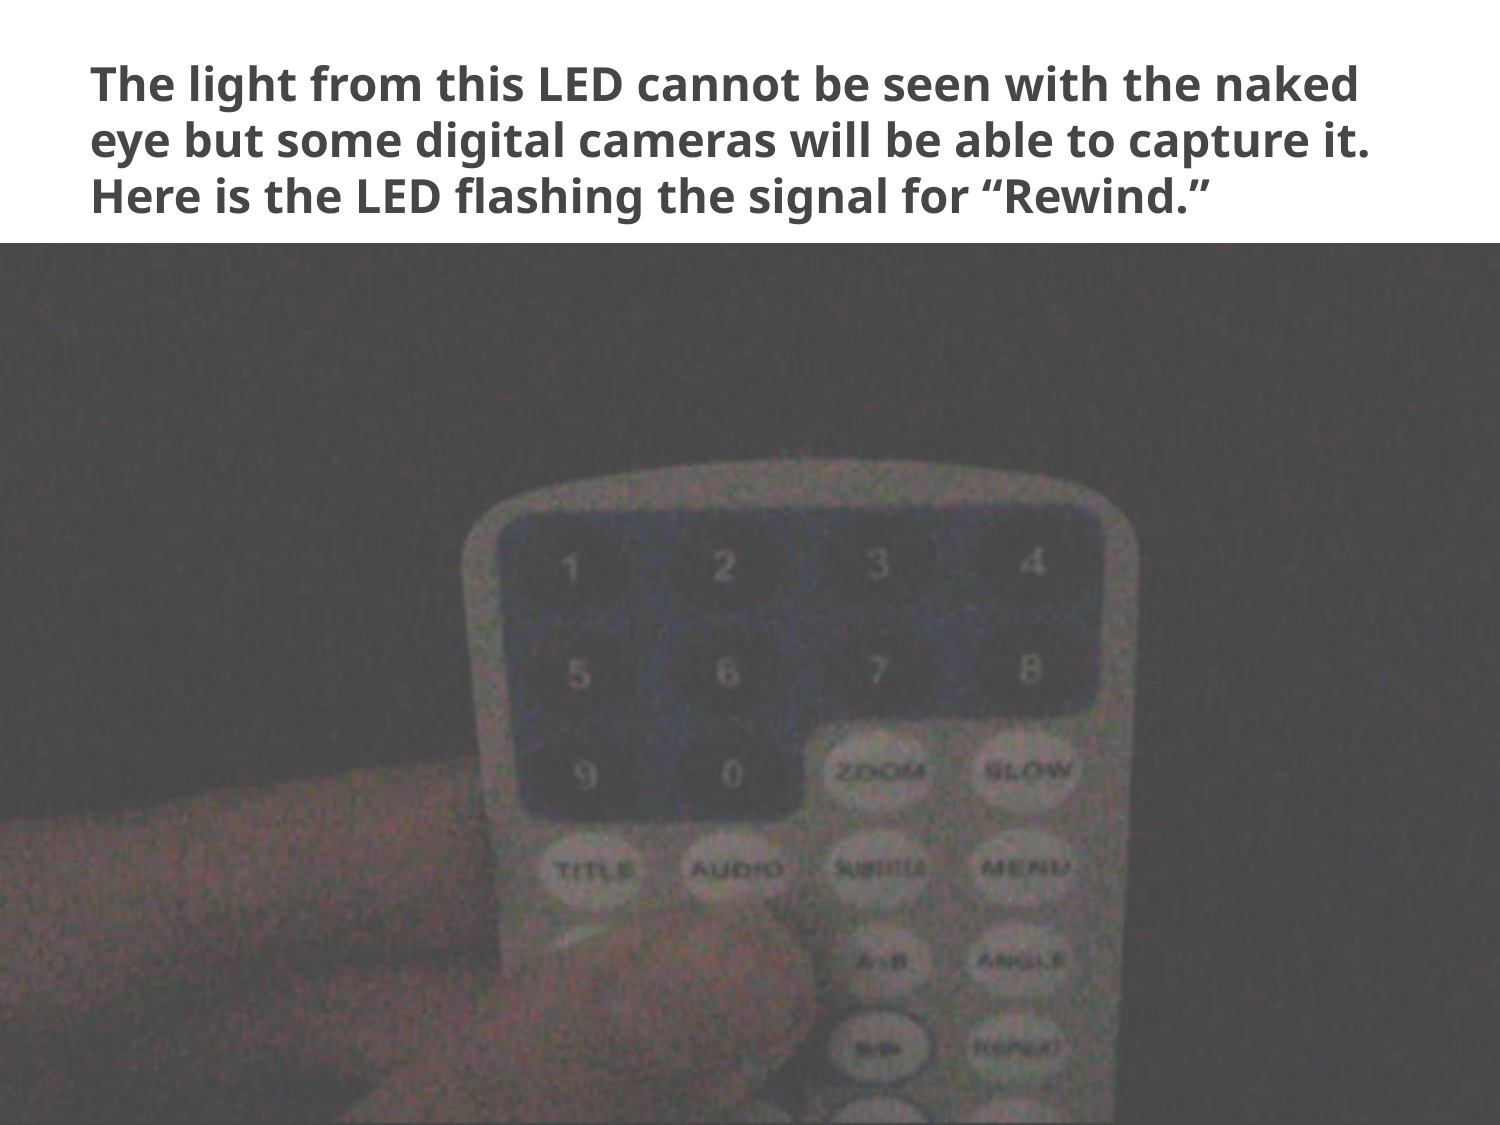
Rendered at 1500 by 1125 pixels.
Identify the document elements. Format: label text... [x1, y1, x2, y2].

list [0, 242, 1500, 1125]
title The light from this LED cannot be seen with the naked eye but some digital cameras will be able to capture it. Here is the LED flashing the signal for “Rewind.” [75, 45, 1425, 233]
